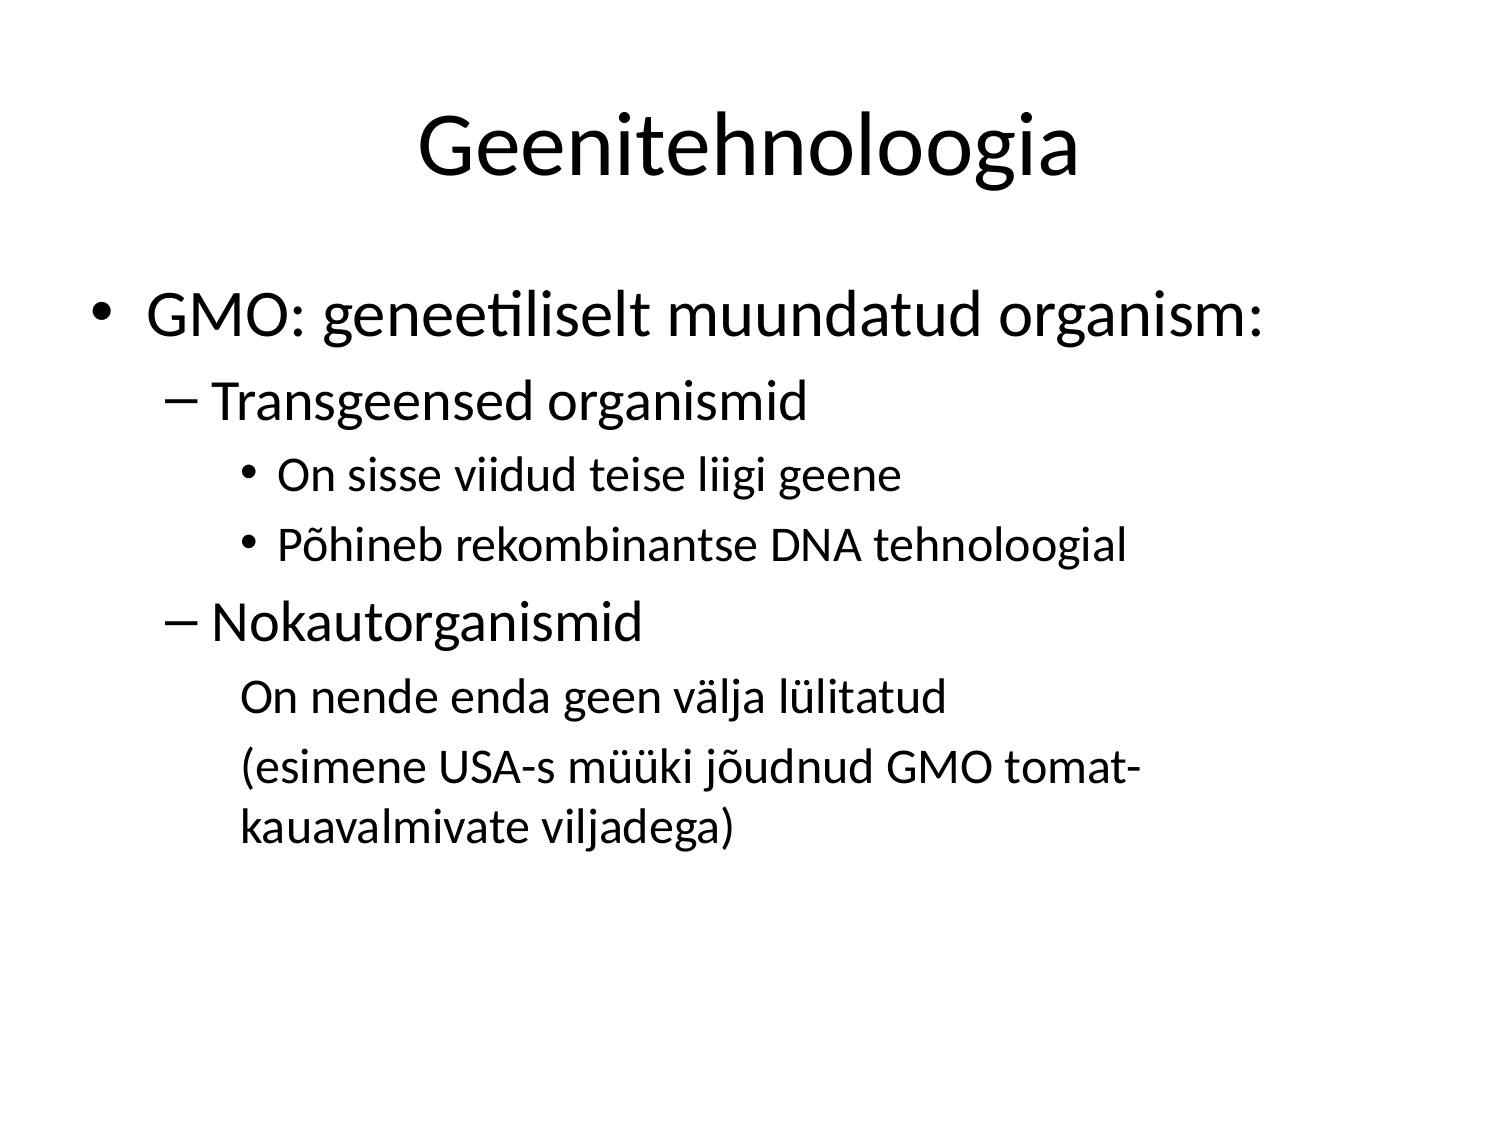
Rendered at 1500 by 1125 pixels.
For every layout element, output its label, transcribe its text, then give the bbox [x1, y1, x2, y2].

title Geenitehnoloogia [75, 45, 1425, 233]
list GMO: geneetiliselt muundatud organism: Transgeensed organismid On sisse viidud teise liigi geene Põhineb rekombinantse DNA tehnoloogial Nokautorganismid On nende enda geen välja lülitatud (esimene USA-s müüki jõudnud GMO tomat-kauavalmivate viljadega) [75, 262, 1425, 1005]
